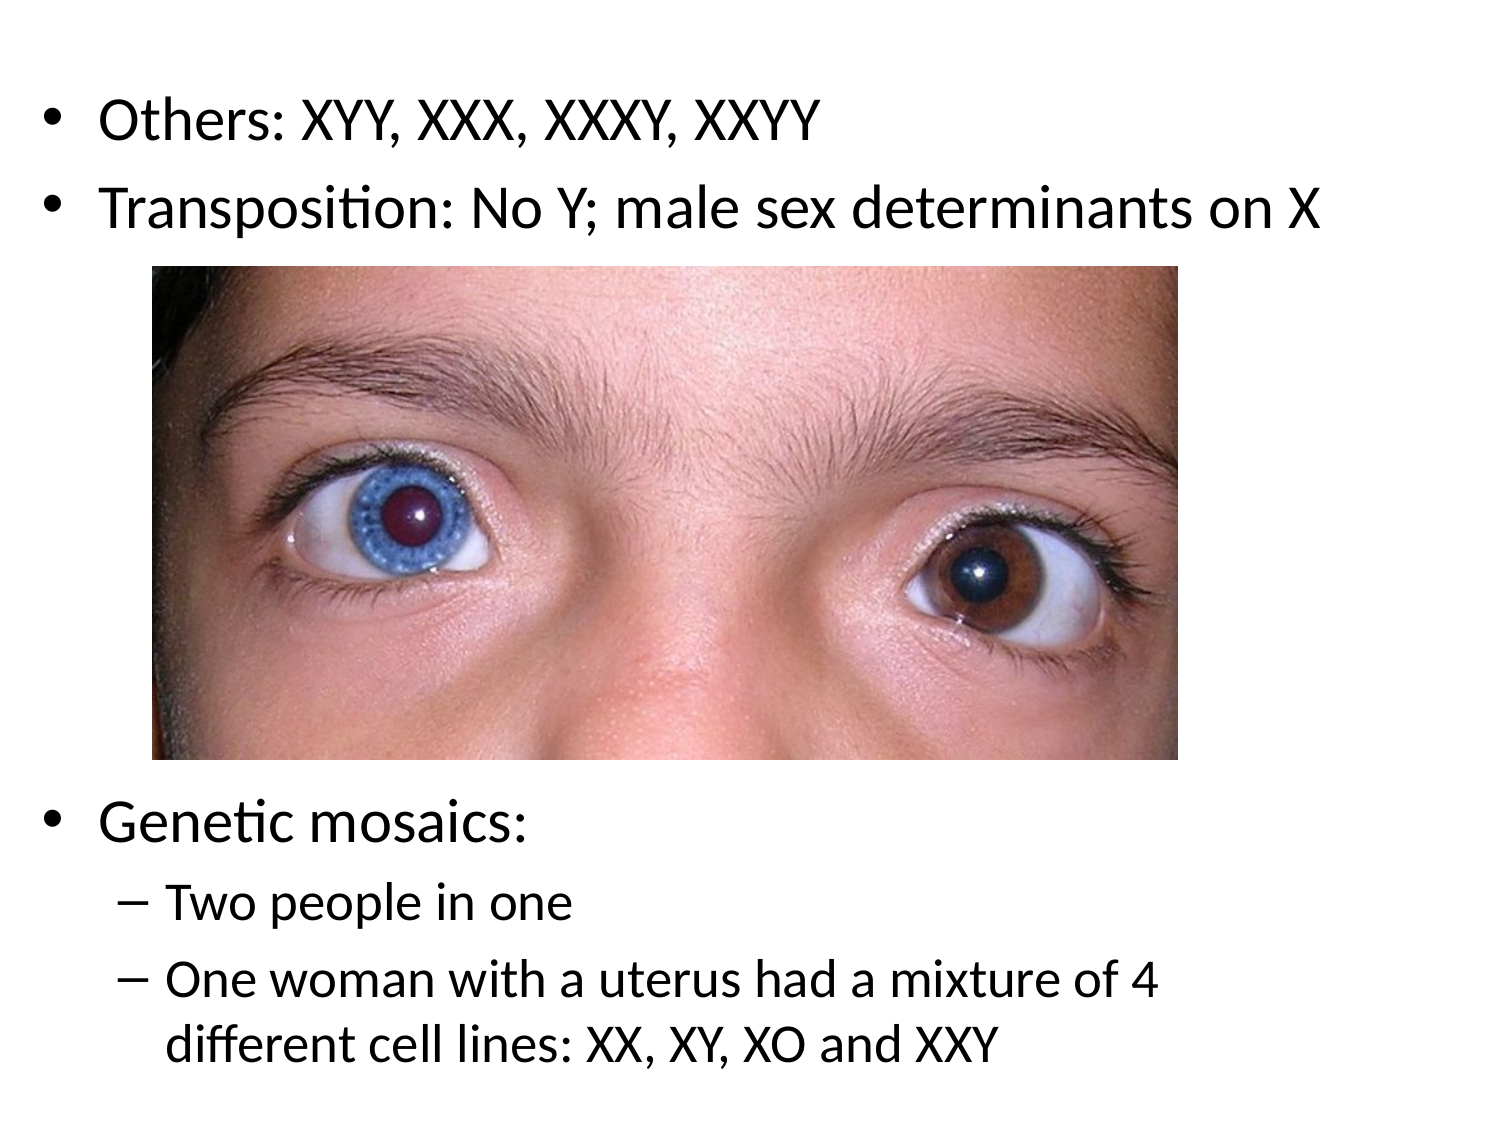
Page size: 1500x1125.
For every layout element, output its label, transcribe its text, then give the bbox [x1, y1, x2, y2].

list Others: XYY, XXX, XXXY, XXYY Transposition: No Y; male sex determinants on X Genetic mosaics: Two people in one One woman with a uterus had a mixture of 4 different cell lines: XX, XY, XO and XXY [26, 70, 1377, 1103]
picture [152, 266, 1178, 760]
